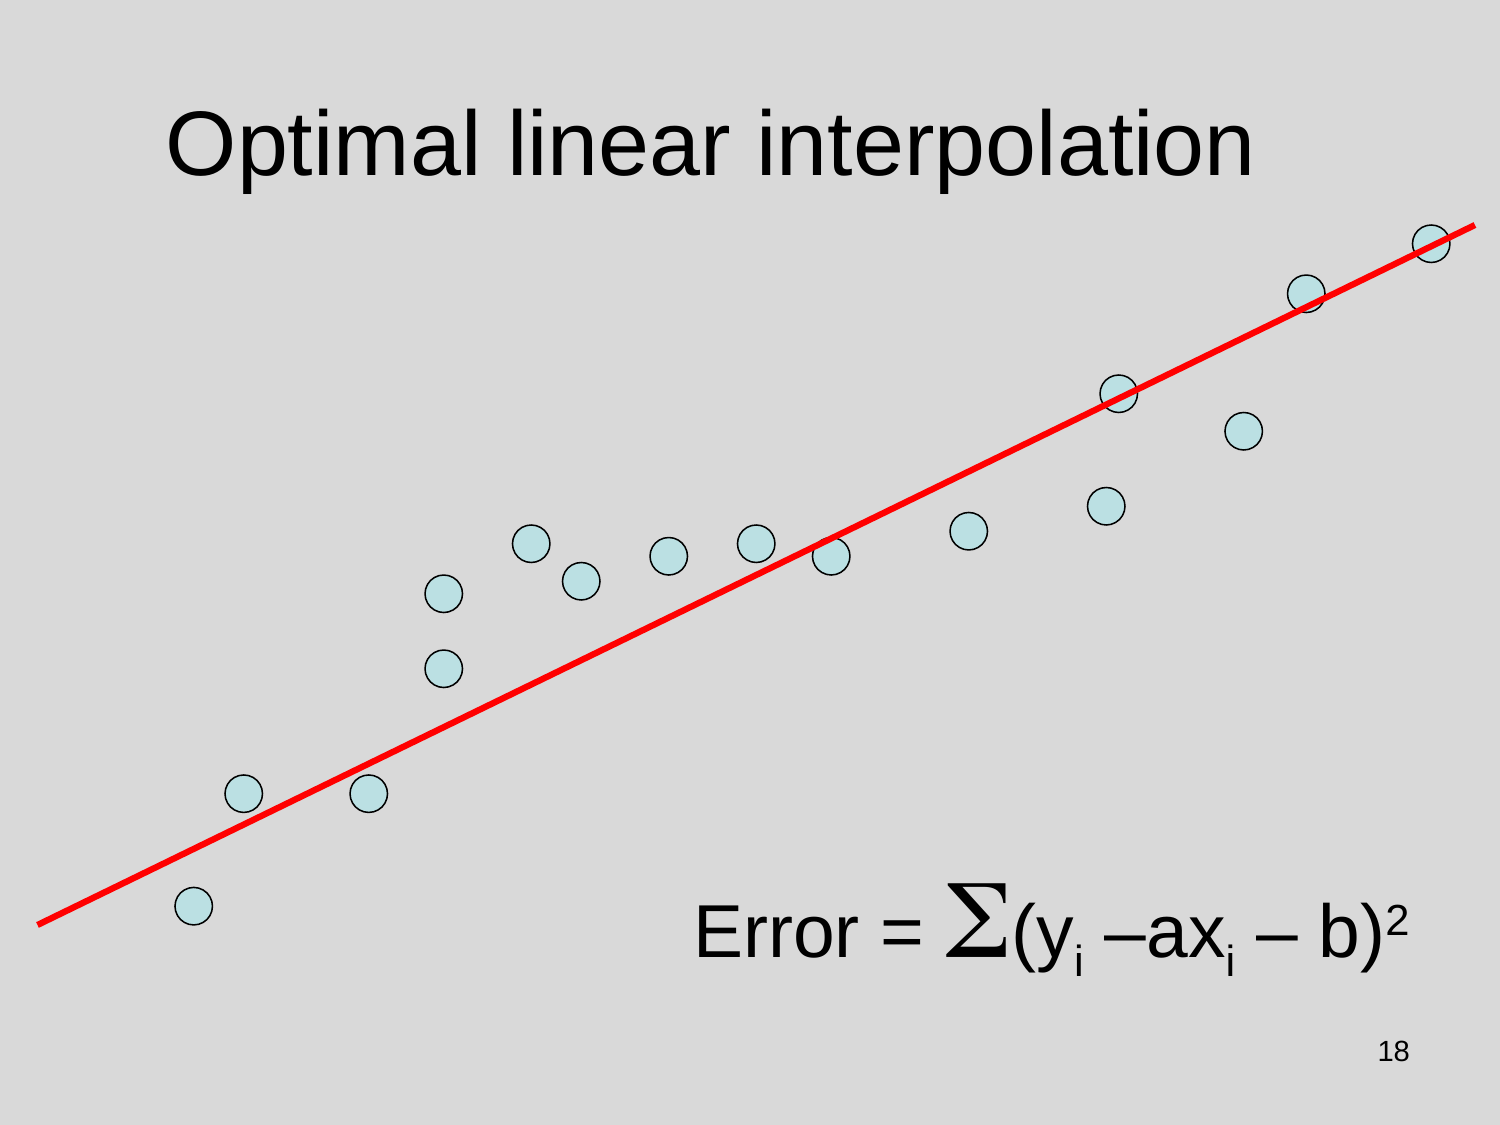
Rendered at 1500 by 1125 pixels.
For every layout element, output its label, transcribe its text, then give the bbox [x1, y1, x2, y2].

text_box [174, 887, 213, 925]
text_box [562, 562, 601, 601]
text_box [425, 575, 463, 613]
text_box [650, 537, 688, 576]
text_box [1412, 224, 1450, 263]
slide_number 18 [1074, 1024, 1426, 1103]
text_box [512, 525, 550, 563]
title Optimal linear interpolation [75, 45, 1425, 233]
text_box [350, 774, 388, 813]
text_box [950, 512, 988, 550]
text_box [1224, 412, 1263, 451]
text_box [225, 774, 263, 813]
text_box [737, 525, 775, 563]
text_box [1100, 375, 1138, 413]
text_box [812, 537, 850, 576]
text_box [425, 650, 463, 688]
text_box [1287, 275, 1326, 313]
text_box [1087, 487, 1126, 526]
text_box Error = S(yi –axi – b)2 [678, 837, 1425, 993]
